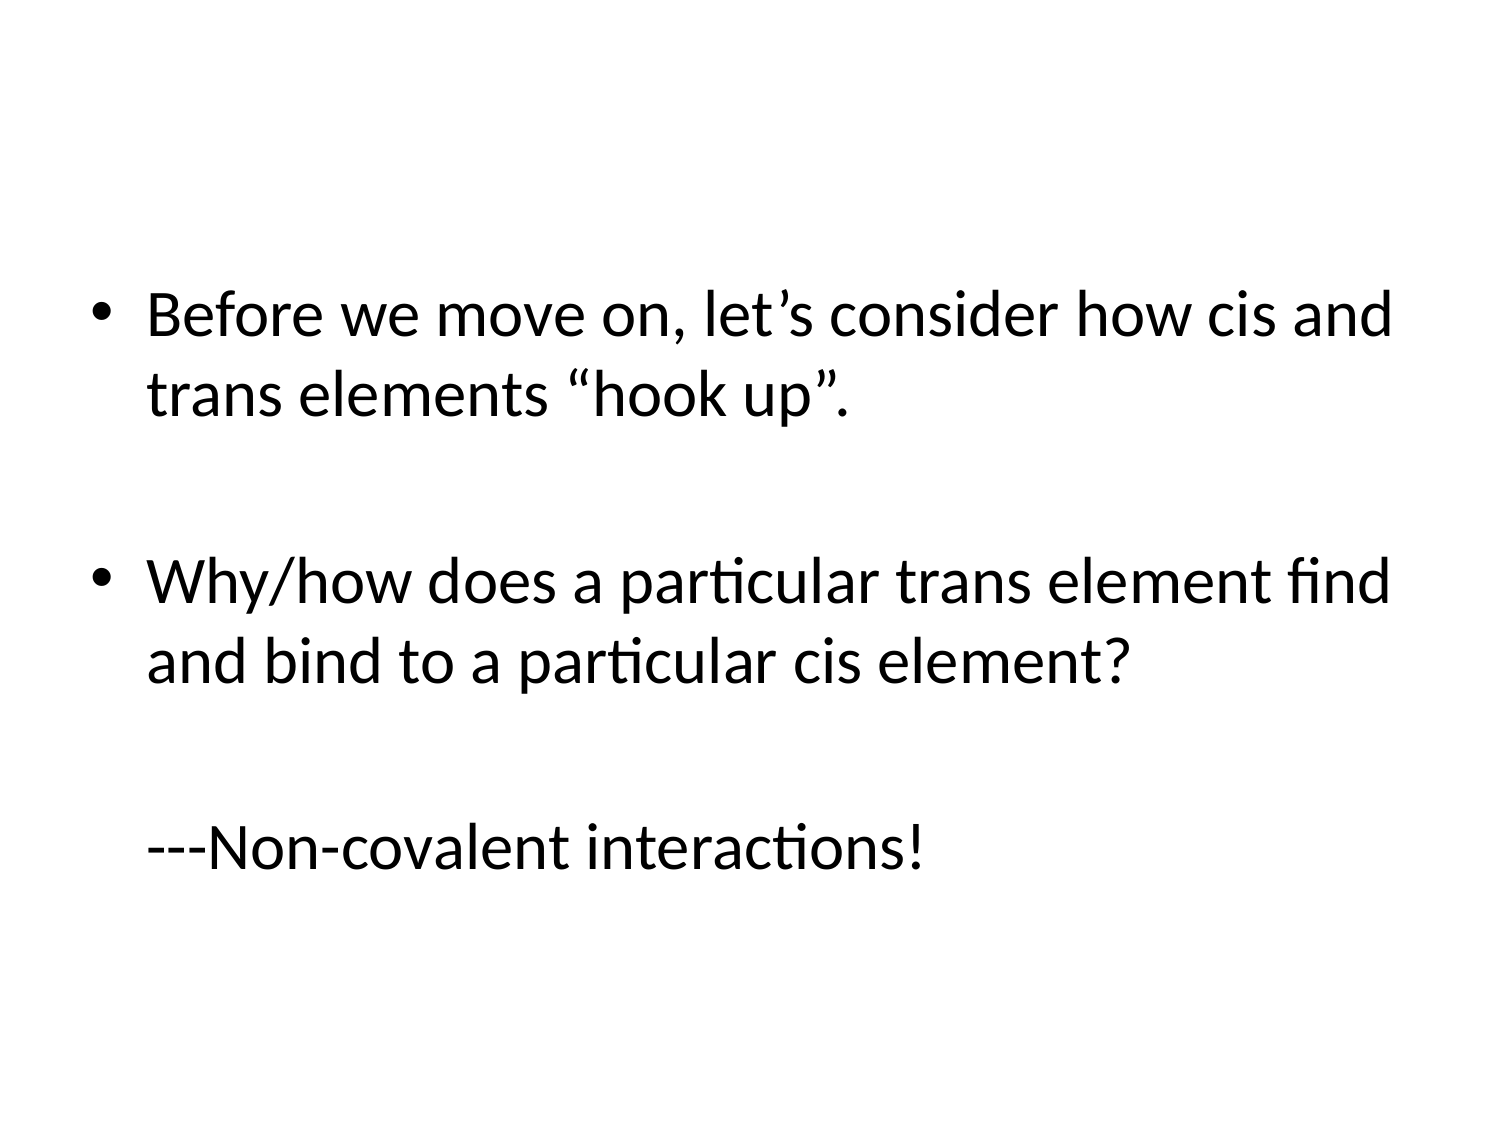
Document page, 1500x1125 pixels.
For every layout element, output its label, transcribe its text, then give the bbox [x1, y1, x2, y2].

list Before we move on, let’s consider how cis and trans elements “hook up”. Why/how does a particular trans element find and bind to a particular cis element? ---Non-covalent interactions! [75, 262, 1425, 1005]
